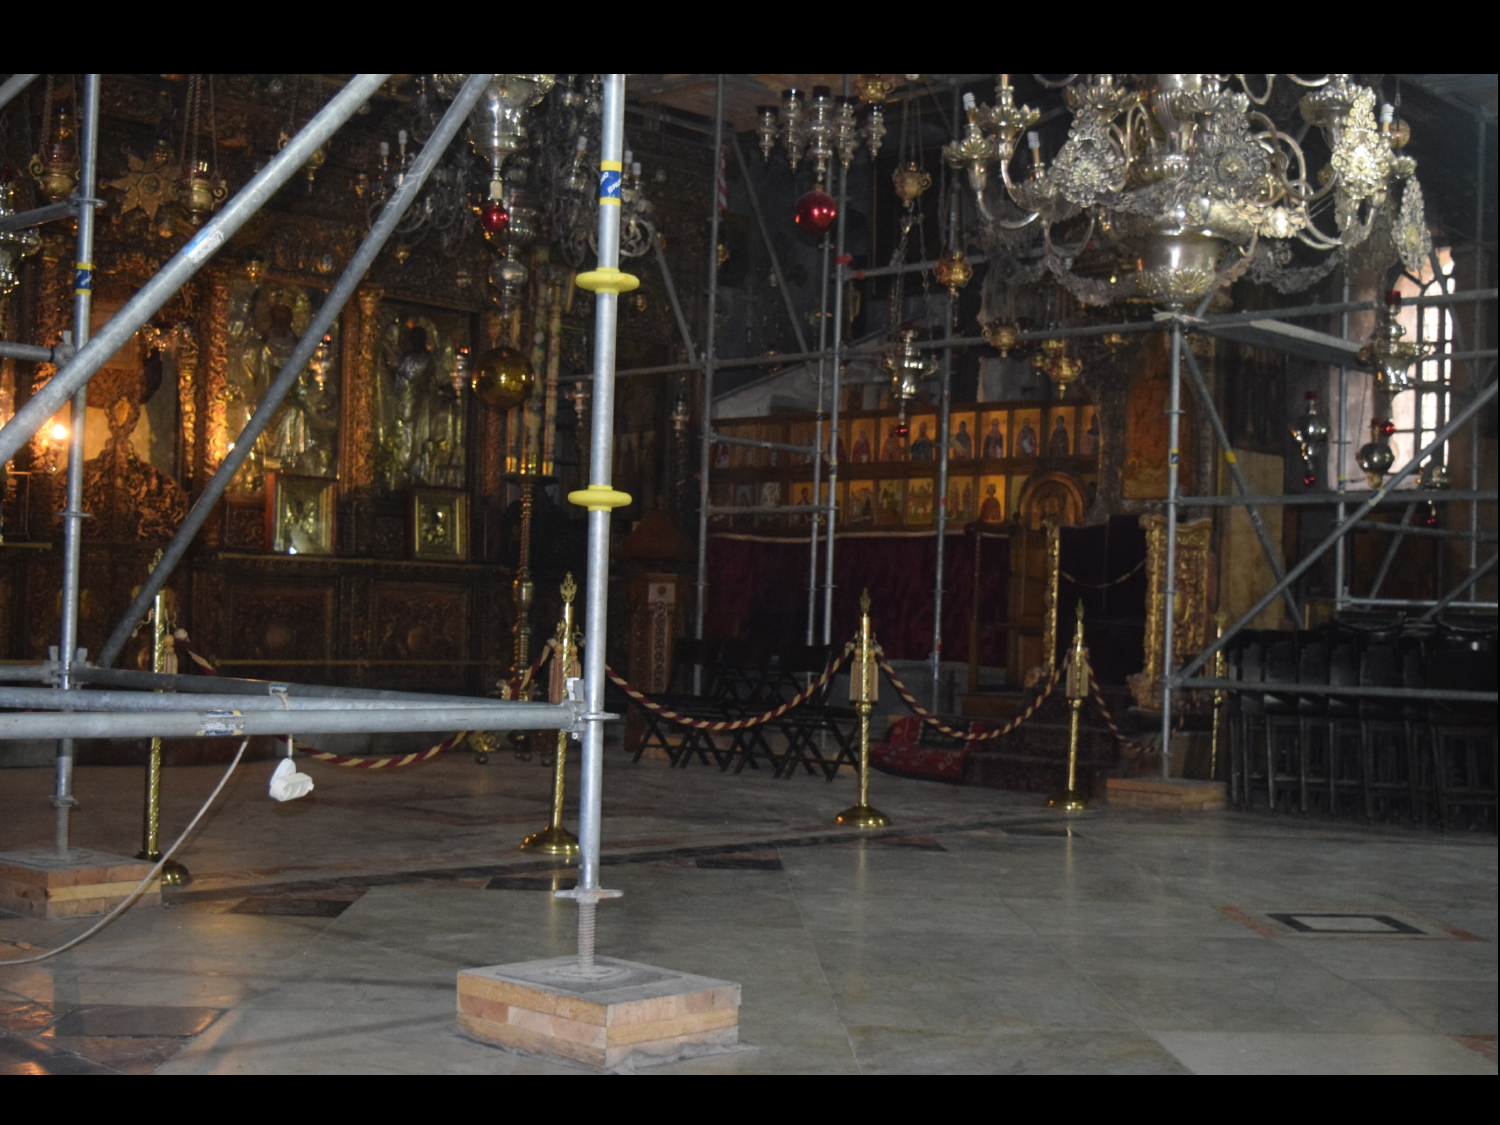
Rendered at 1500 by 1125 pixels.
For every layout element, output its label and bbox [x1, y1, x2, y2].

picture [0, 74, 1498, 1076]
